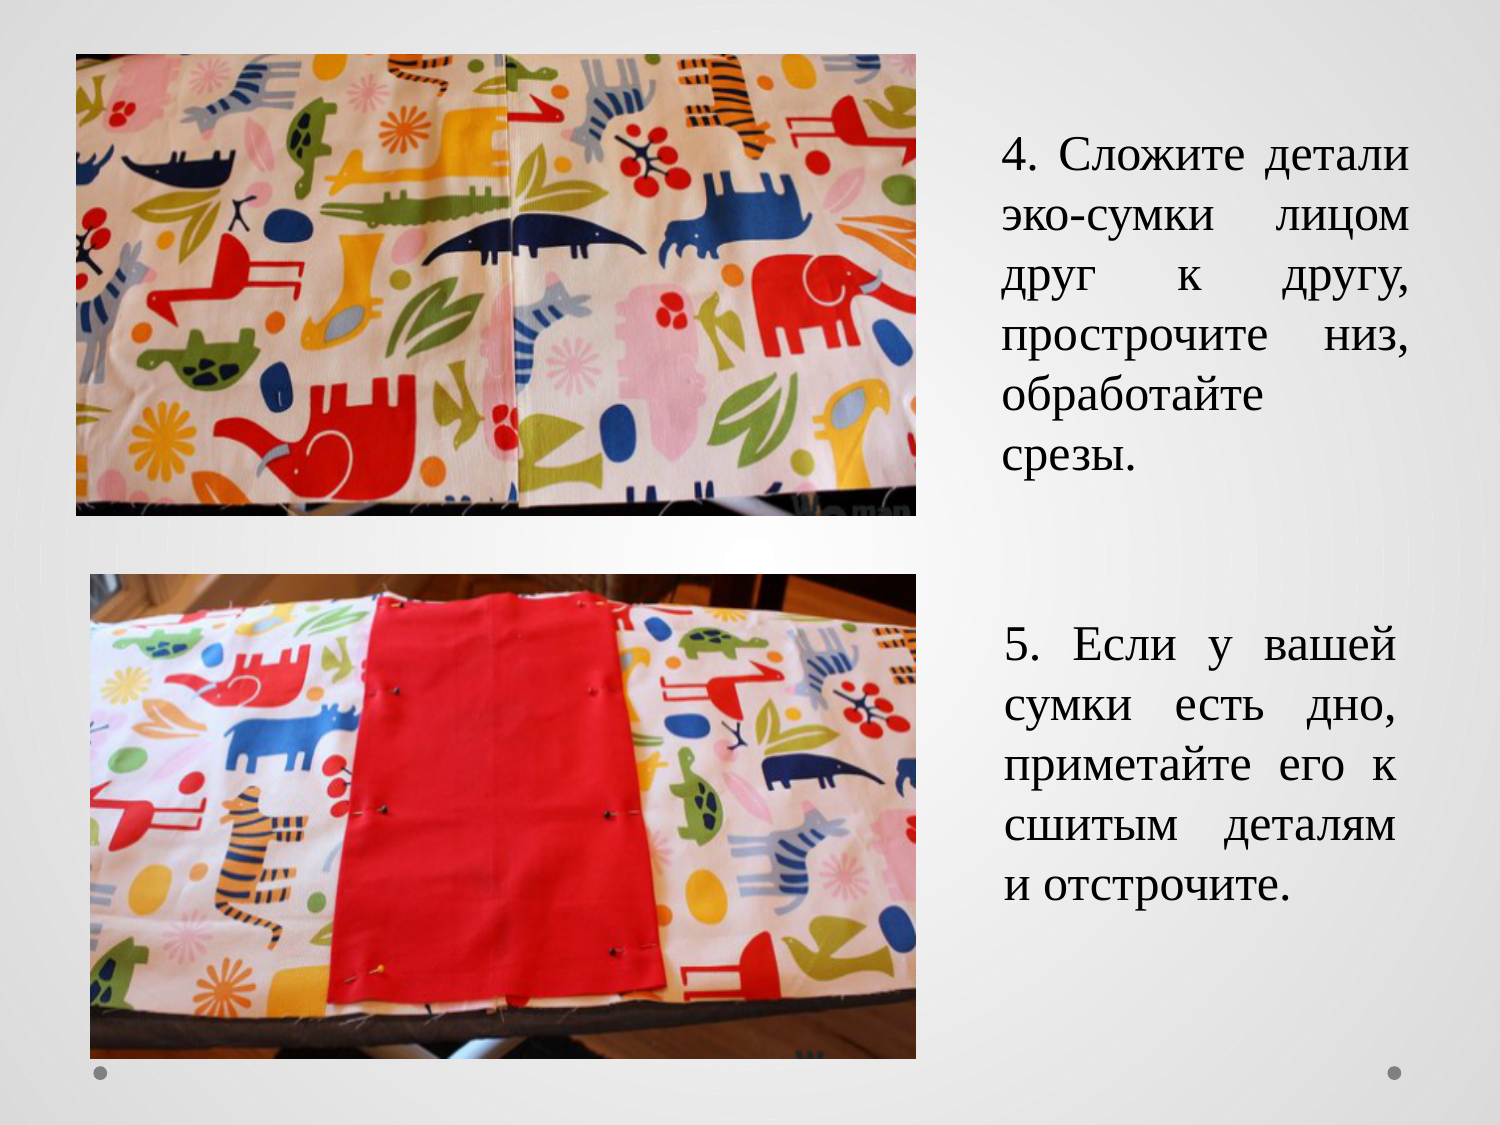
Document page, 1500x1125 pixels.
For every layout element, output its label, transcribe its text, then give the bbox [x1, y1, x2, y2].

text_box 5. Если у вашей сумки есть дно, приметайте его к сшитым деталям и отстрочите. [989, 543, 1412, 918]
list 4. Сложите детали эко-сумки лицом друг к другу, прострочите низ, обработайте срезы. [986, 42, 1425, 1005]
picture [76, 54, 916, 516]
picture [90, 574, 916, 1059]
